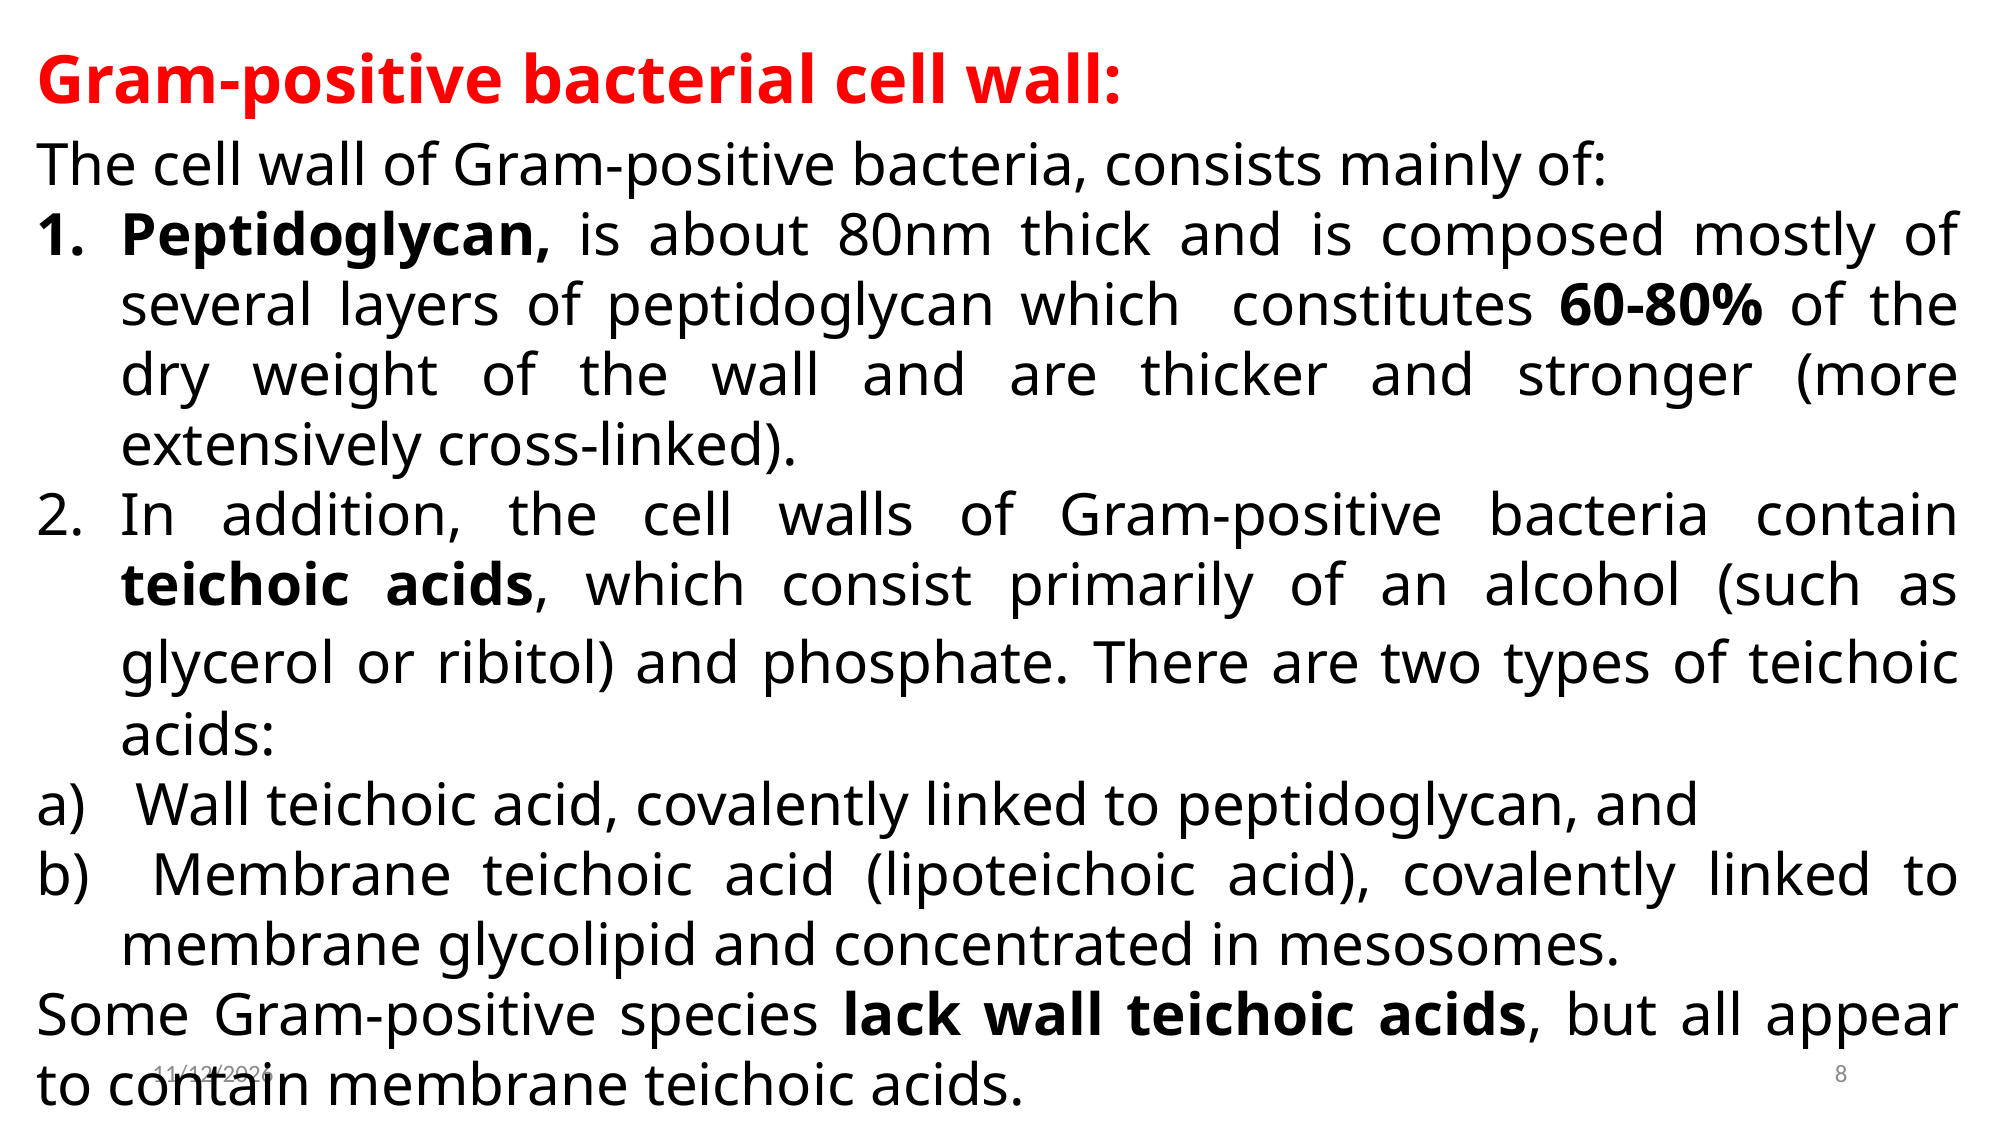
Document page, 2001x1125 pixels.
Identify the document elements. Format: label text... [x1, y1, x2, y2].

slide_number 8 [1412, 1042, 1863, 1103]
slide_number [137, 1042, 588, 1103]
text_box Gram-positive bacterial cell wall: The cell wall of Gram-positive bacteria, consists mainly of: Peptidoglycan, is about 80nm thick and is composed mostly of several layers of peptidoglycan which constitutes 60-80% of the dry weight of the wall and are thicker and stronger (more extensively cross-linked). In addition, the cell walls of Gram-positive bacteria contain teichoic acids, which consist primarily of an alcohol (such as glycerol or ribitol) and phosphate. There are two types of teichoic acids: Wall teichoic acid, covalently linked to peptidoglycan, and Membrane teichoic acid (lipoteichoic acid), covalently linked to membrane glycolipid and concentrated in mesosomes. Some Gram-positive species lack wall teichoic acids, but all appear to contain membrane teichoic acids. [21, 29, 1975, 1125]
